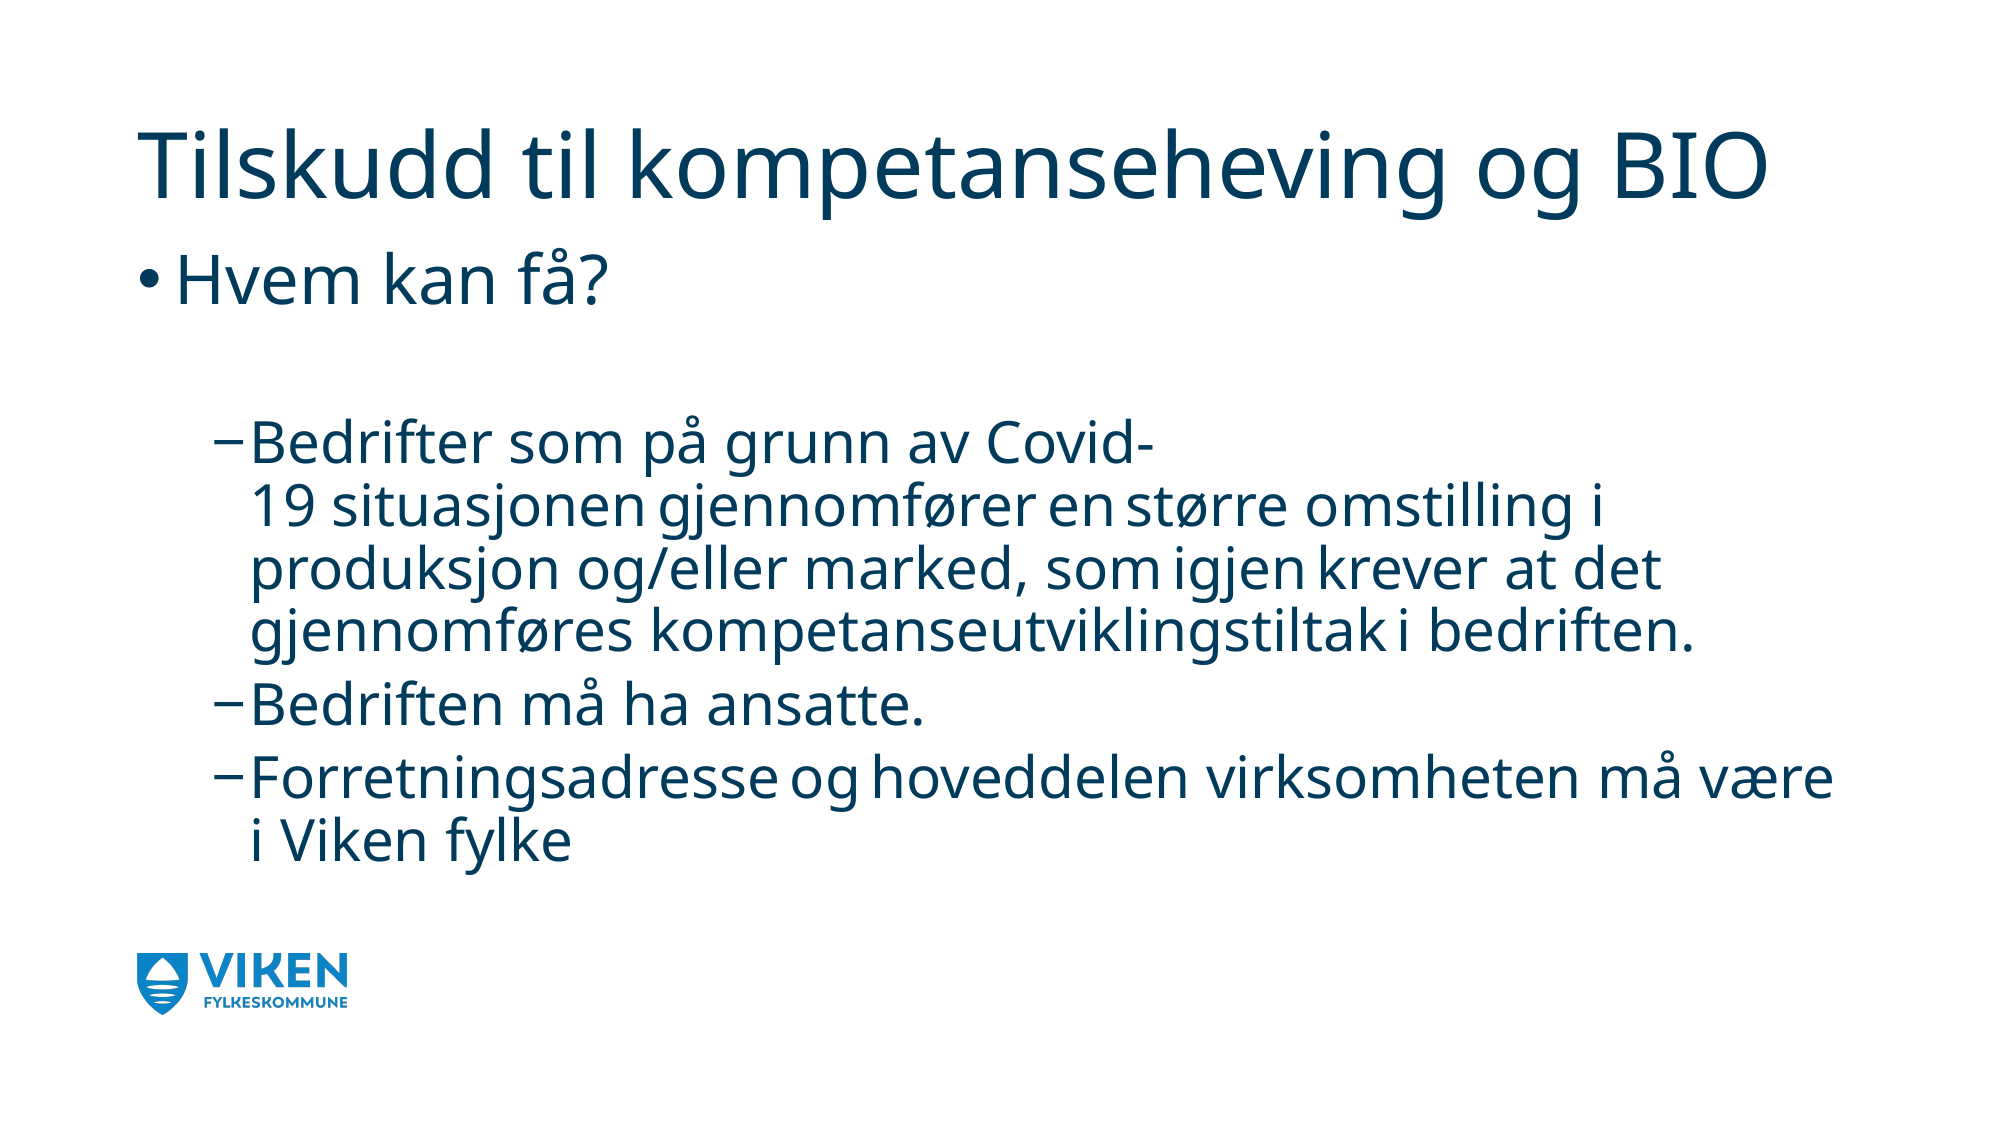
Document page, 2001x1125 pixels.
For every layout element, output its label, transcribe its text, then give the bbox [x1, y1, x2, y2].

picture [137, 953, 347, 1015]
list Hvem kan få? Bedrifter som på grunn av Covid-19 situasjonen gjennomfører en større omstilling i produksjon og/eller marked, som igjen krever at det gjennomføres kompetanseutviklingstiltak i bedriften. Bedriften må ha ansatte. Forretningsadresse og hoveddelen virksomheten må være i Viken fylke [137, 244, 1863, 918]
title Tilskudd til kompetanseheving og BIO [137, 59, 1863, 244]
